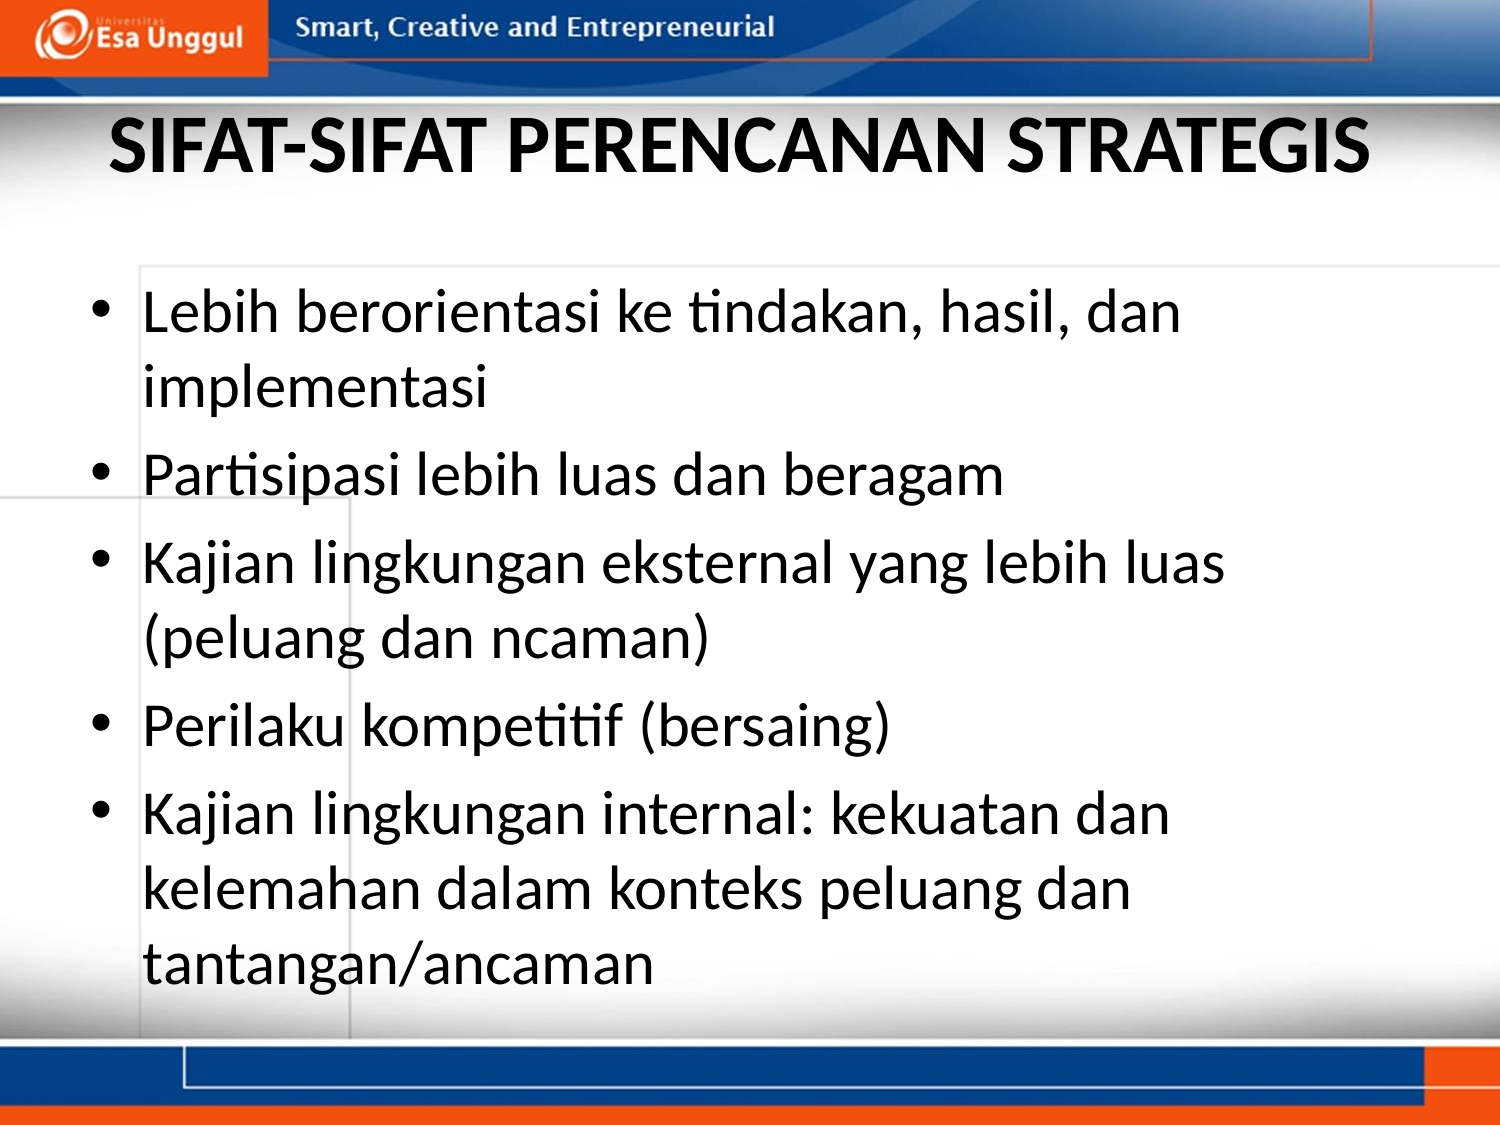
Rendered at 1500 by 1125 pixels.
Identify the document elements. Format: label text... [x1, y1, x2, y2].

list Lebih berorientasi ke tindakan, hasil, dan implementasi Partisipasi lebih luas dan beragam Kajian lingkungan eksternal yang lebih luas (peluang dan ncaman) Perilaku kompetitif (bersaing) Kajian lingkungan internal: kekuatan dan kelemahan dalam konteks peluang dan tantangan/ancaman [75, 262, 1425, 1005]
picture [0, 0, 1500, 1125]
title SIFAT-SIFAT PERENCANAN STRATEGIS [75, 45, 1425, 233]
